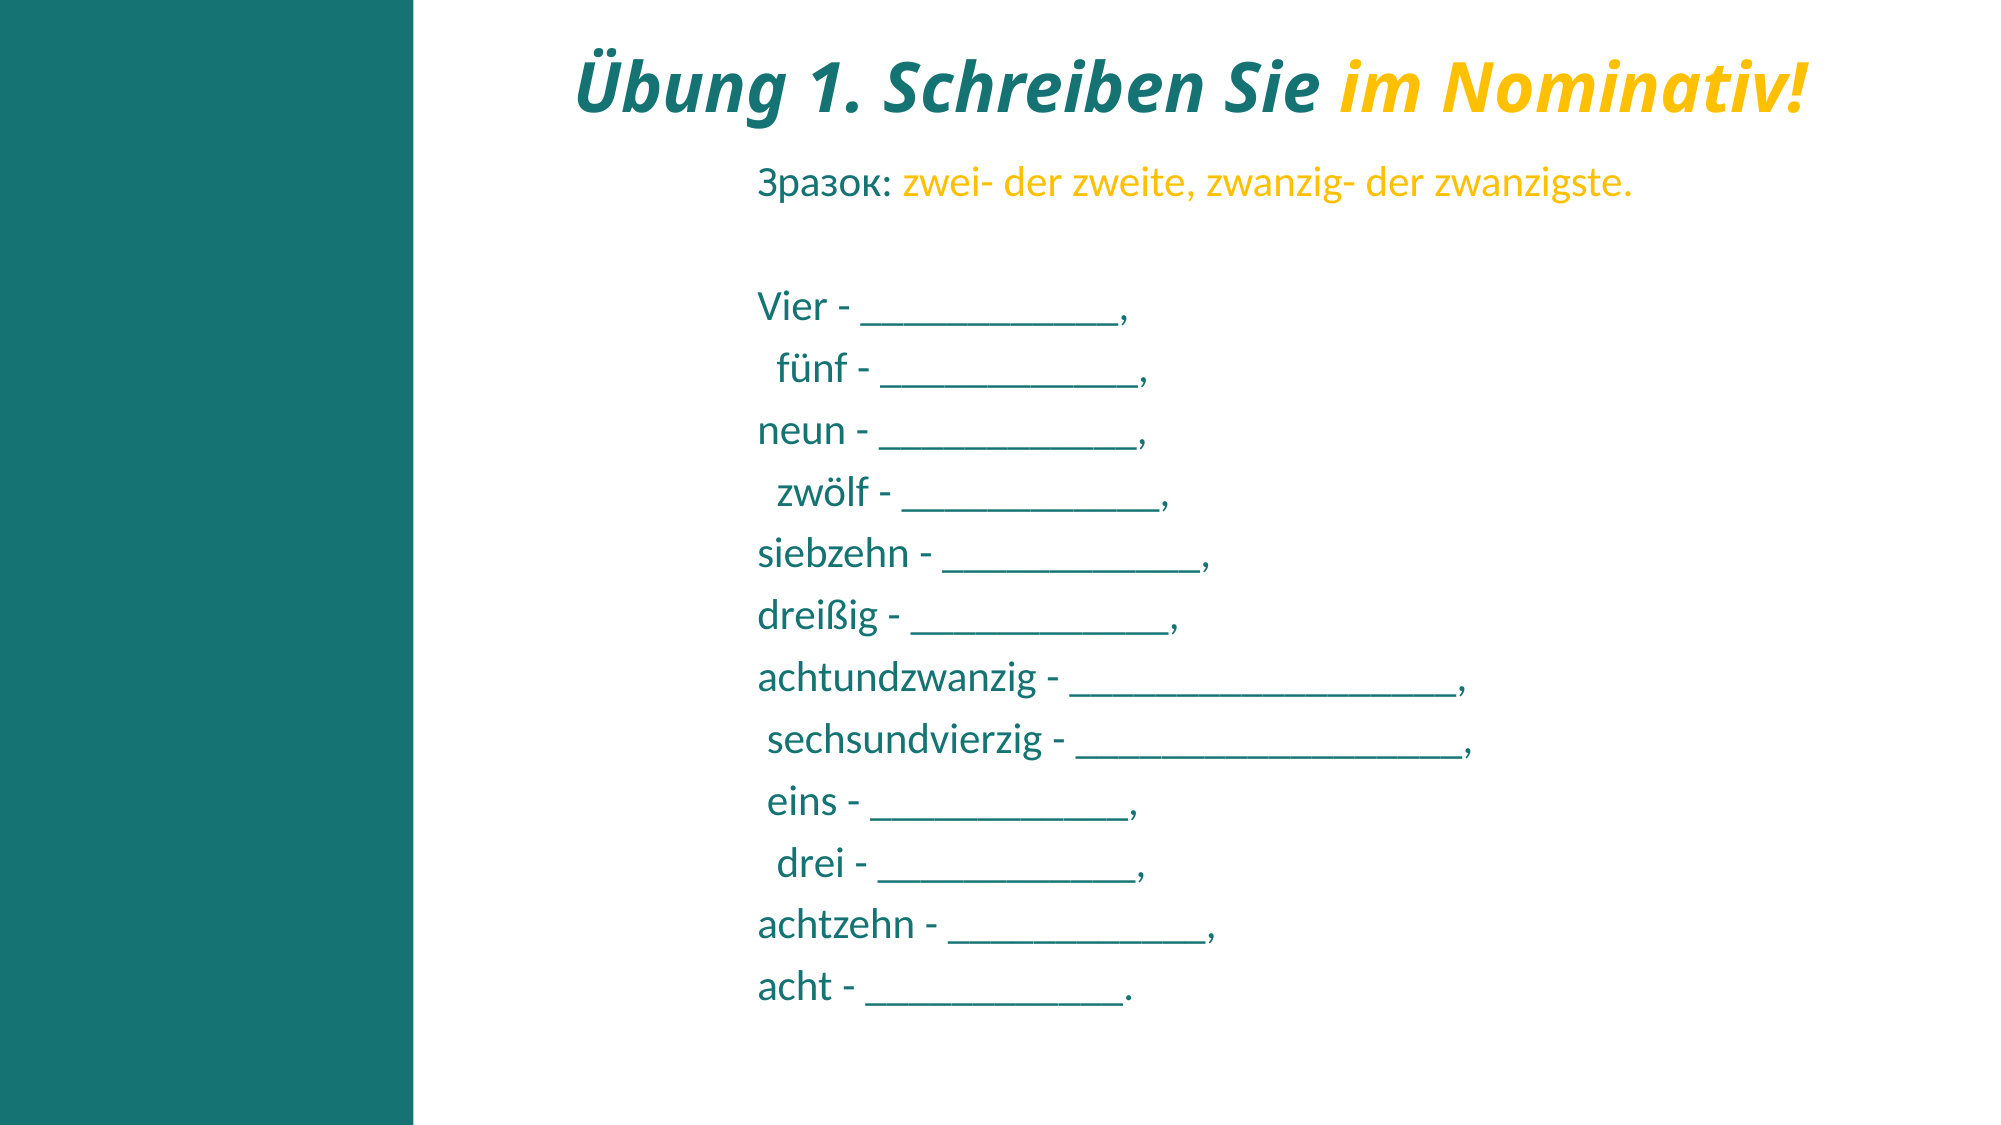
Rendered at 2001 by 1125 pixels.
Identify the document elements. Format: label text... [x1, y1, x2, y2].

title Übung 1. Schreiben Sie im Nominativ! [558, 38, 1863, 141]
list Зразок: zwei- der zweite, zwanzig- der zwanzigste. Vier - ____________, fünf - ____________, neun - ____________, zwölf - ____________, siebzehn - ____________, dreißig - ____________, achtundzwanzig - __________________, sechsundvierzig - __________________, eins - ____________, drei - ____________, achtzehn - ____________, acht - ____________. [742, 152, 1903, 1020]
